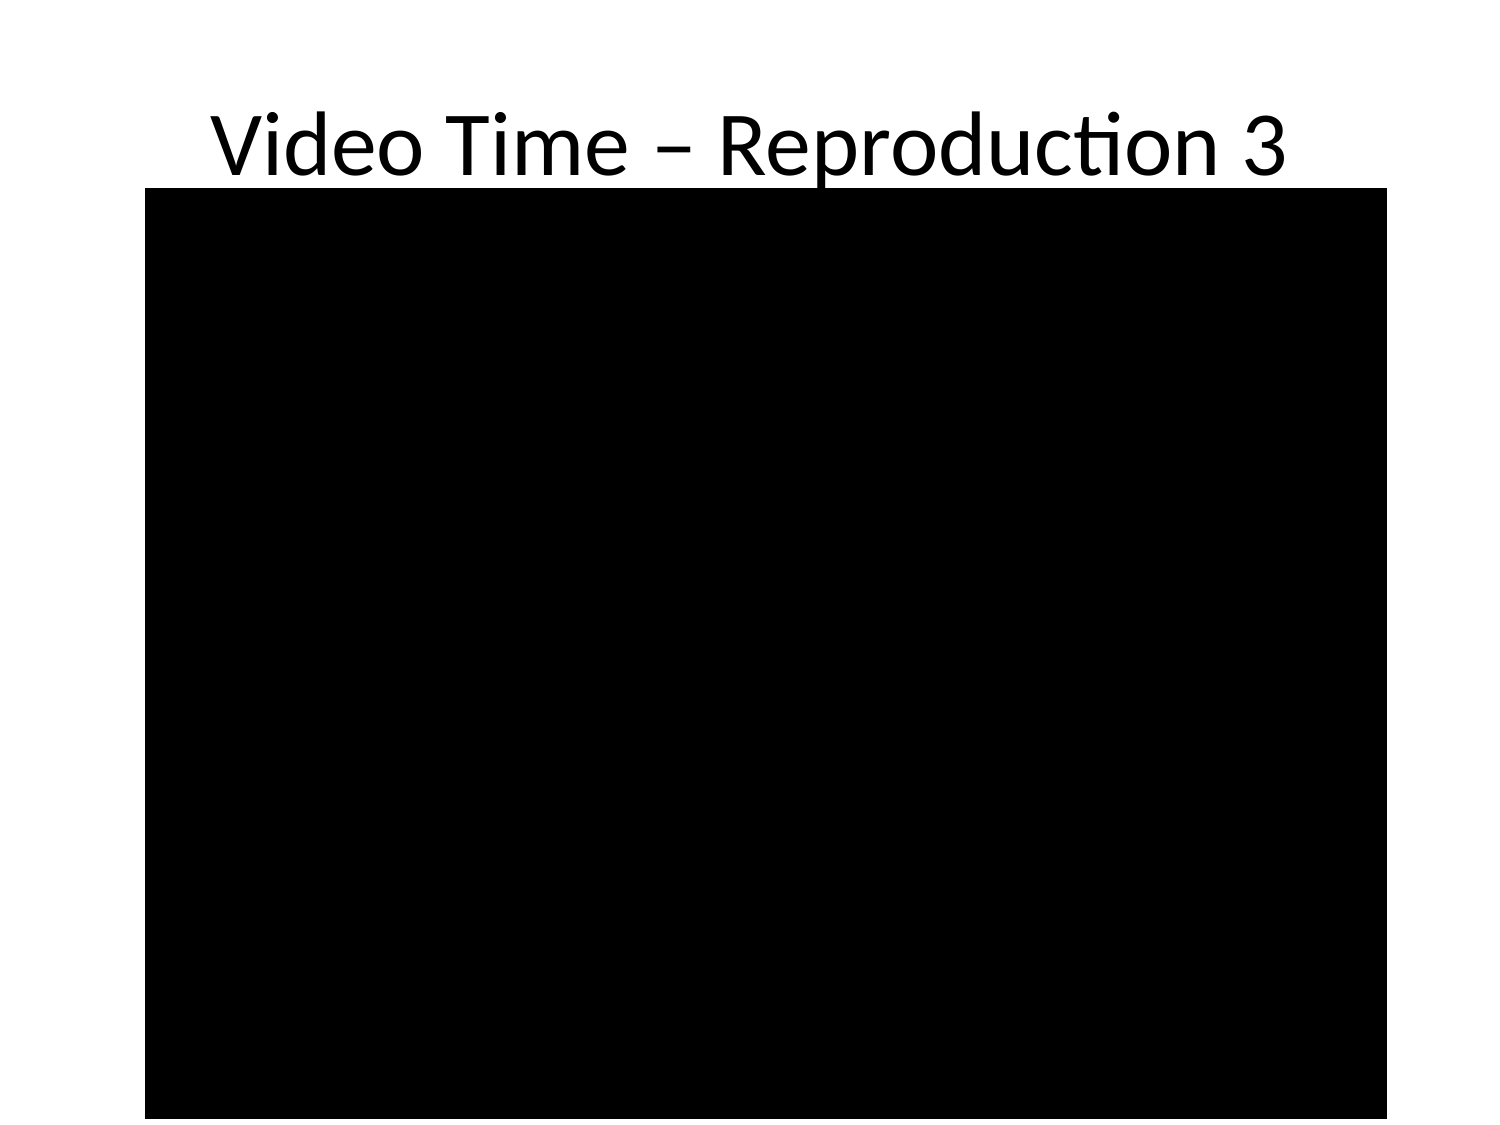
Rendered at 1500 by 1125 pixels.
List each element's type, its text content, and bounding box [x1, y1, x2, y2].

title Video Time – Reproduction 3 [75, 45, 1425, 233]
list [144, 187, 1388, 1120]
